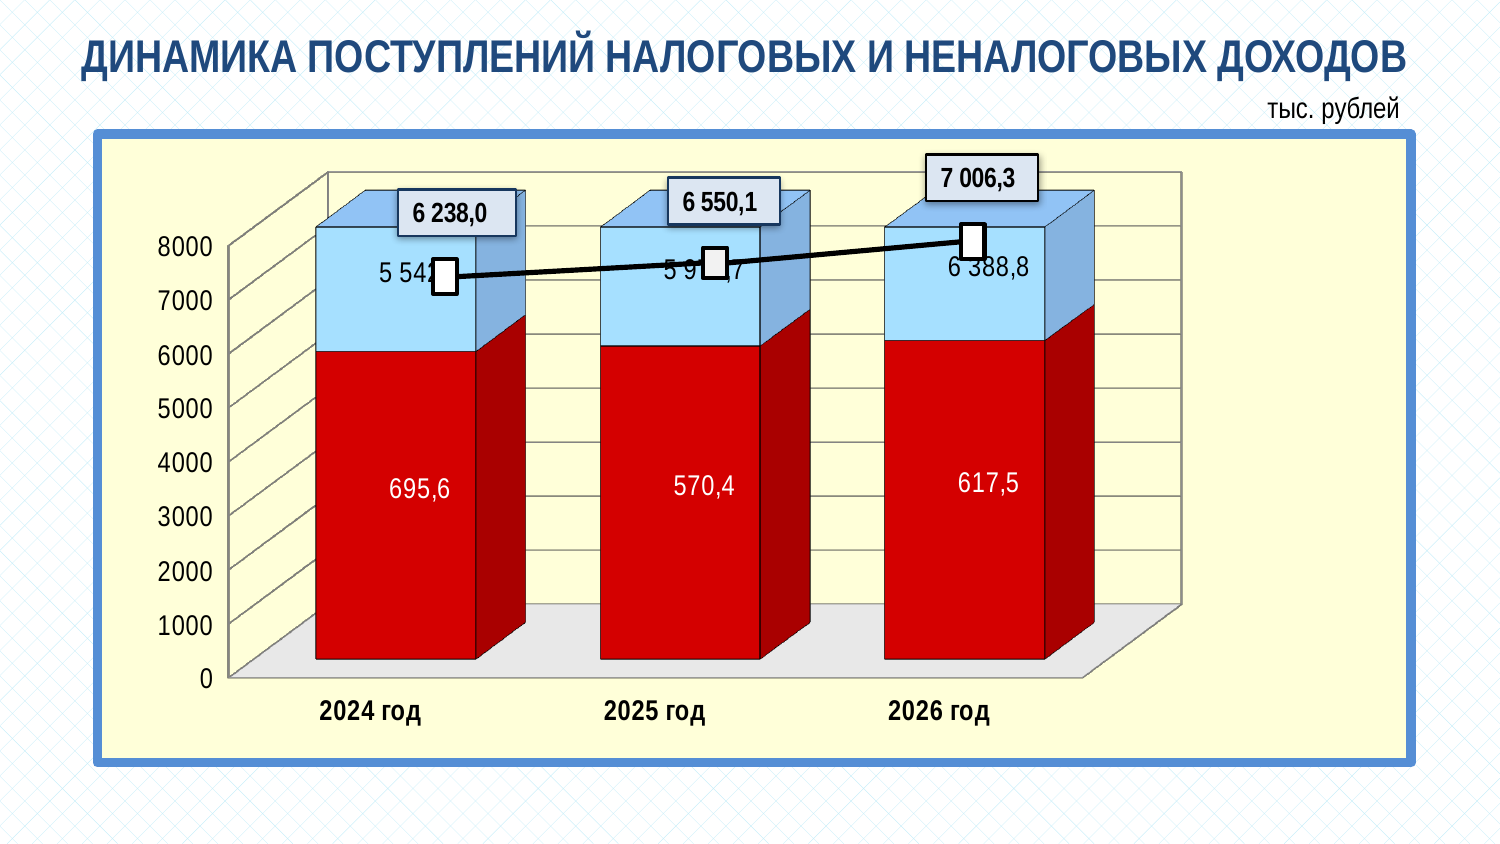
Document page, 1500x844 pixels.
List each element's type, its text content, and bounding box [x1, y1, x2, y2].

text_box тыс. рублей [1213, 92, 1454, 123]
text_box [1415, 802, 1494, 843]
title ДИНАМИКА ПОСТУПЛЕНИЙ НАЛОГОВЫХ И НЕНАЛОГОВЫХ ДОХОДОВ [17, 0, 1483, 108]
chart [92, 129, 1416, 768]
